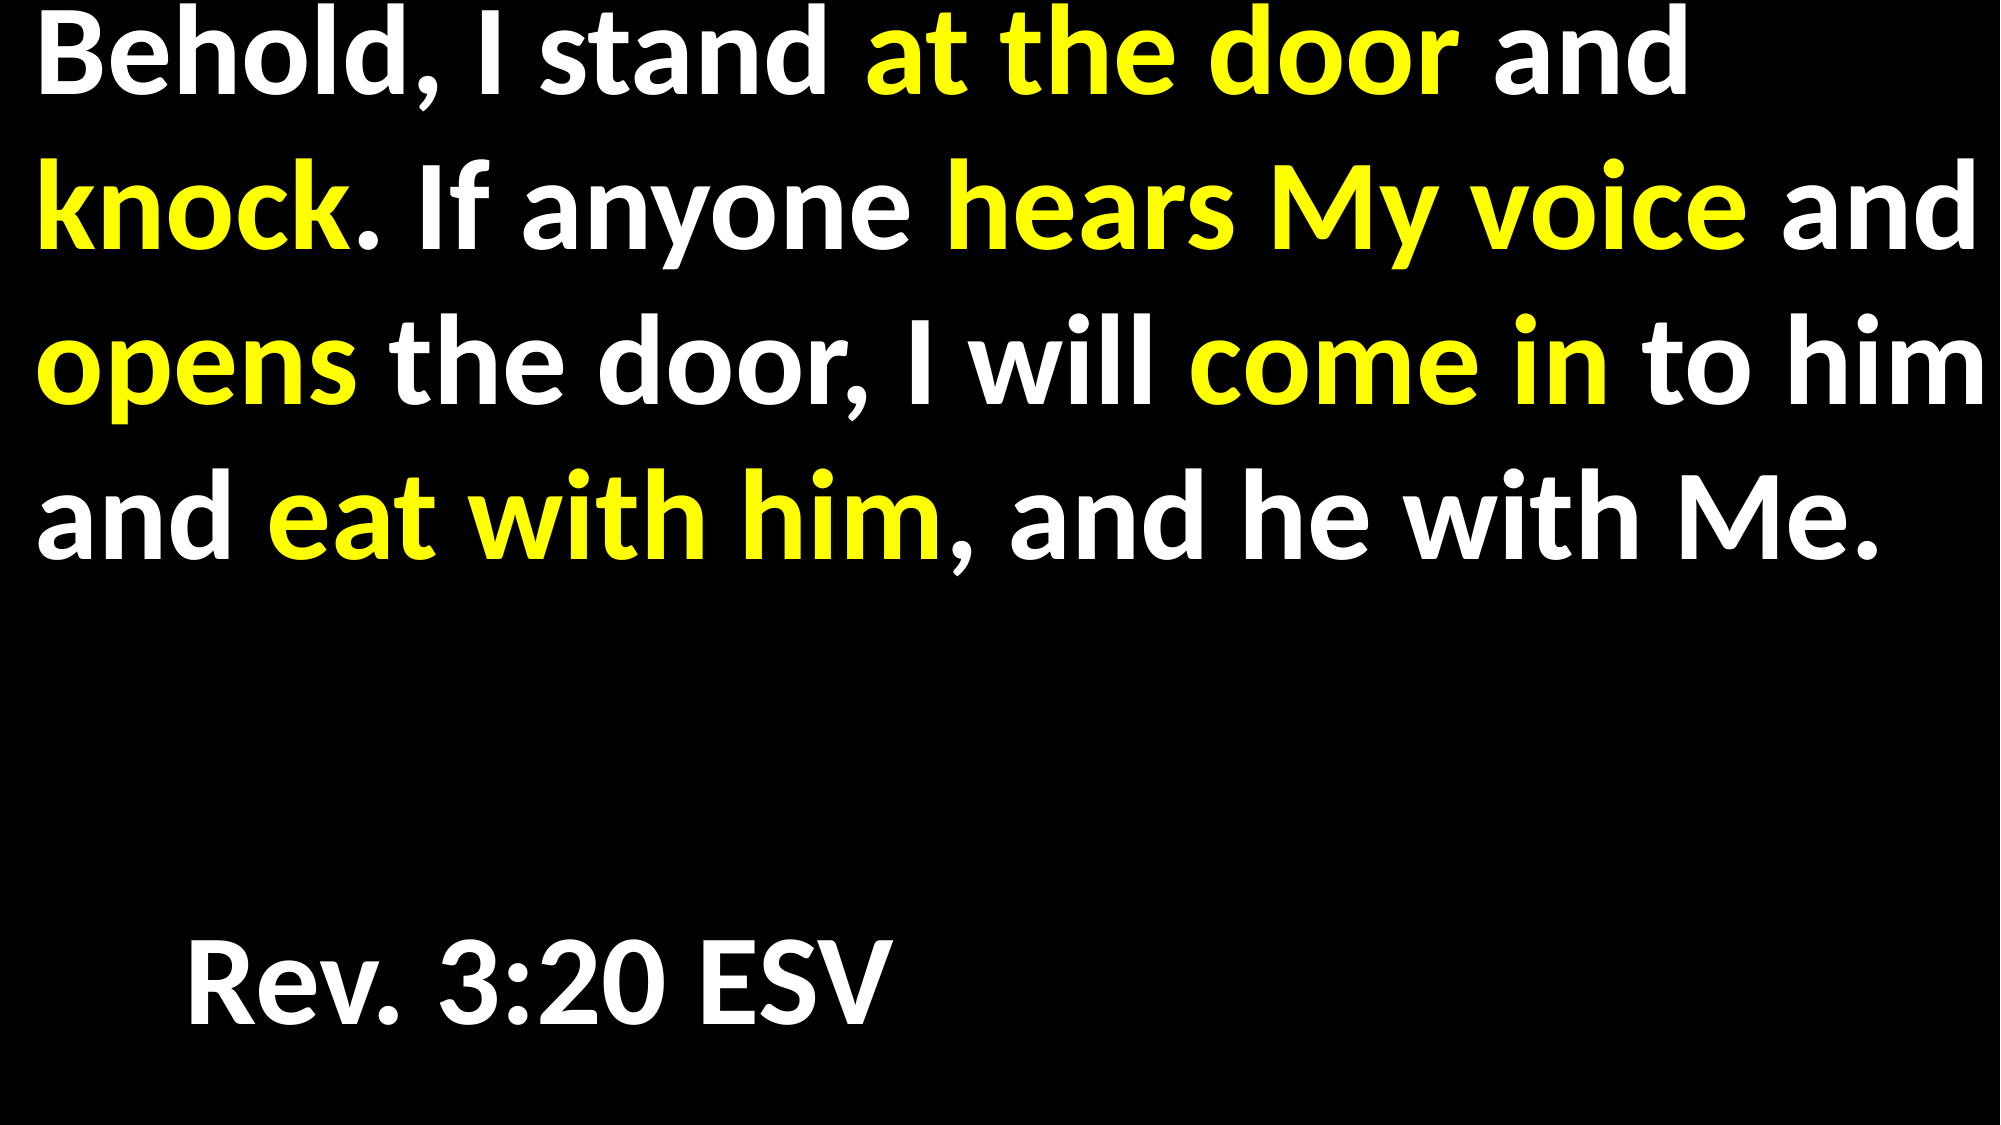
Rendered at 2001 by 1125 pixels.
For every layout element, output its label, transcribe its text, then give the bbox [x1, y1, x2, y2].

list Behold, I stand at the door and knock. If anyone hears My voice and opens the door, I will come in to him and eat with him, and he with Me. Rev. 3:20 ESV [0, 0, 2000, 1098]
